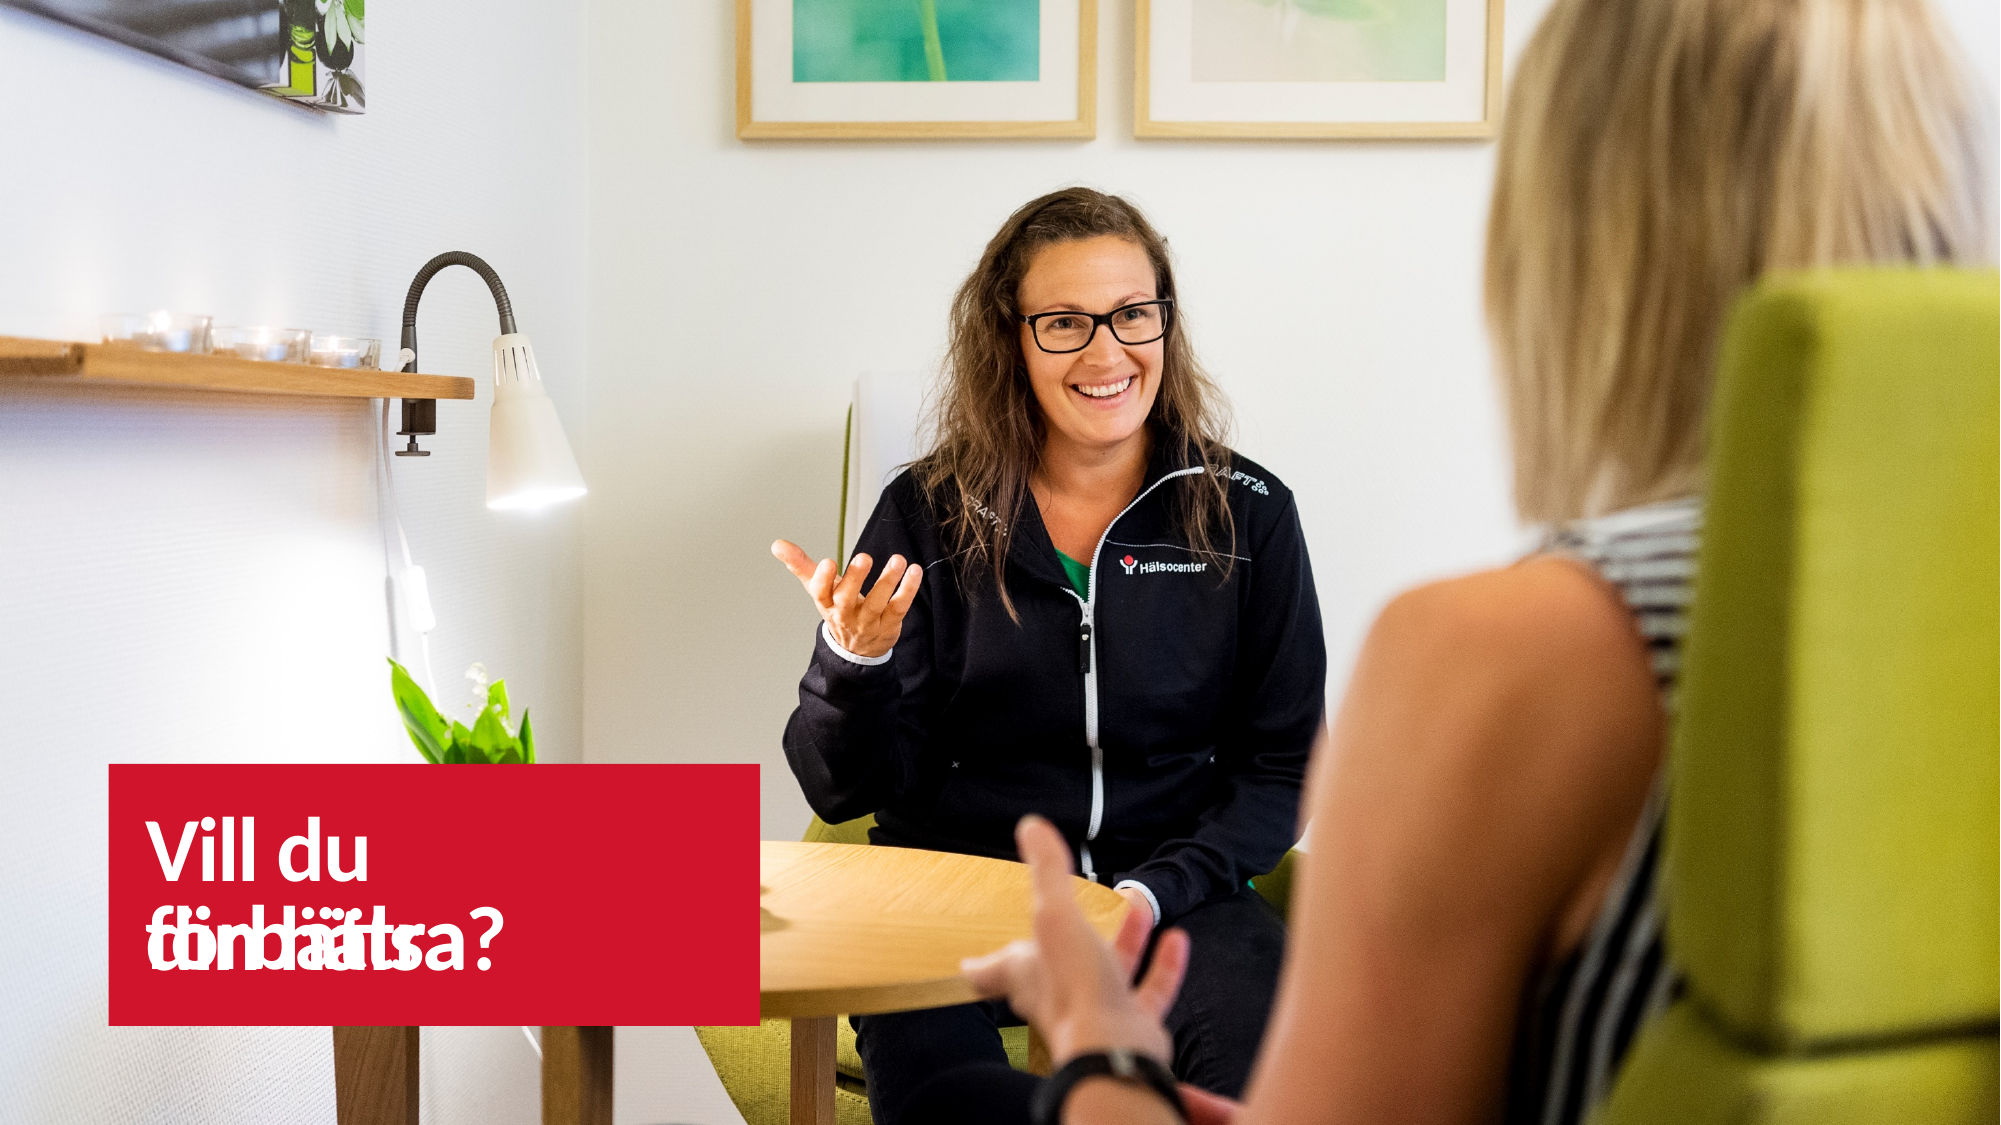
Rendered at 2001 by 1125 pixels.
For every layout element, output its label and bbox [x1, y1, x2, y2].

picture [0, 0, 2000, 1125]
text_box [108, 763, 761, 1026]
